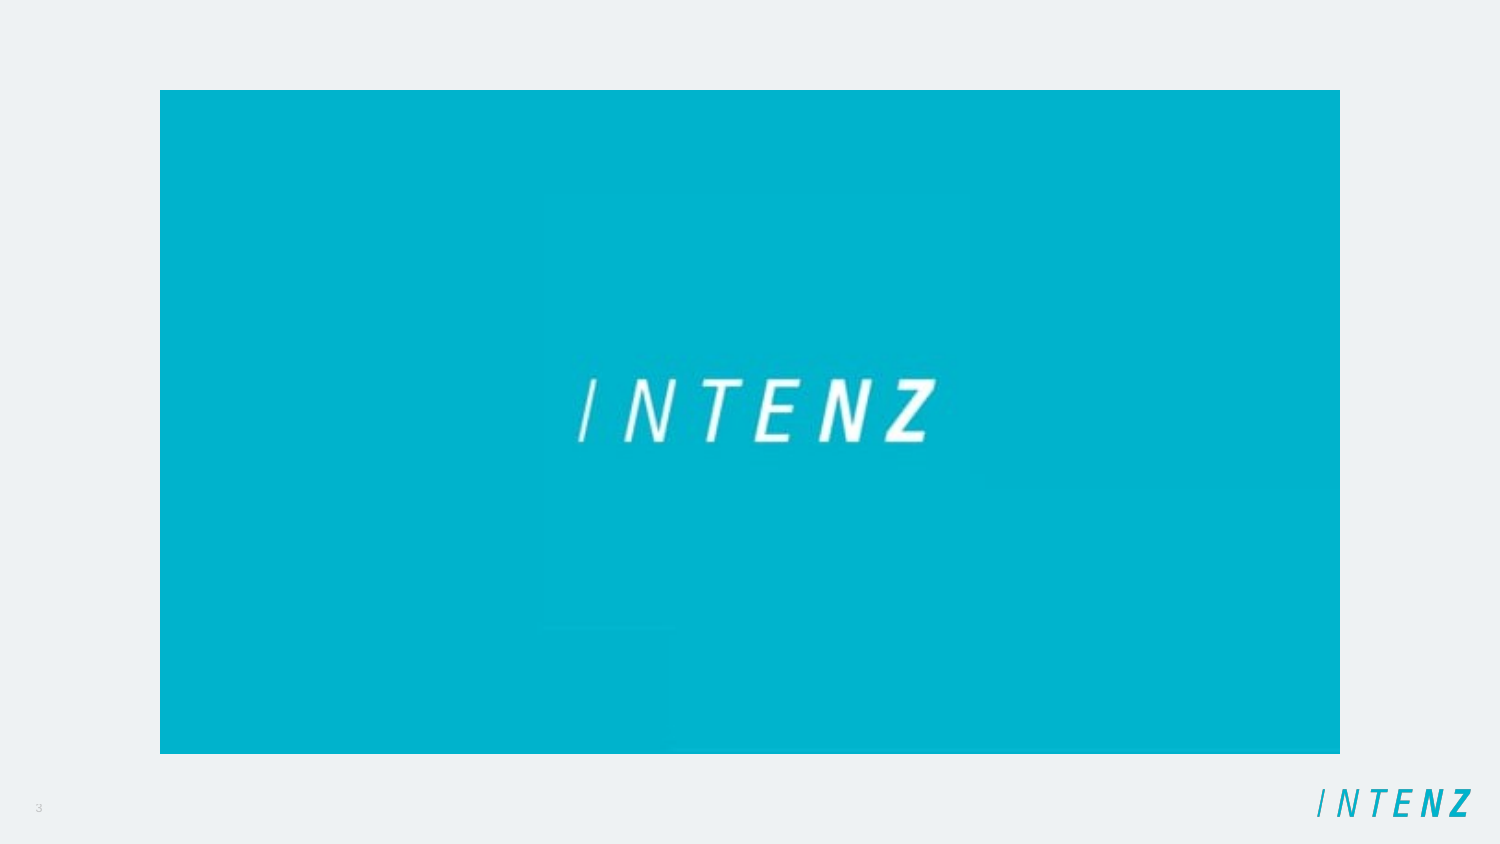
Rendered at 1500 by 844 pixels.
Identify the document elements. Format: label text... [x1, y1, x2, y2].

list [123, 190, 1228, 777]
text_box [159, 89, 1341, 754]
slide_number 3 [0, 786, 79, 816]
picture [1317, 789, 1471, 817]
